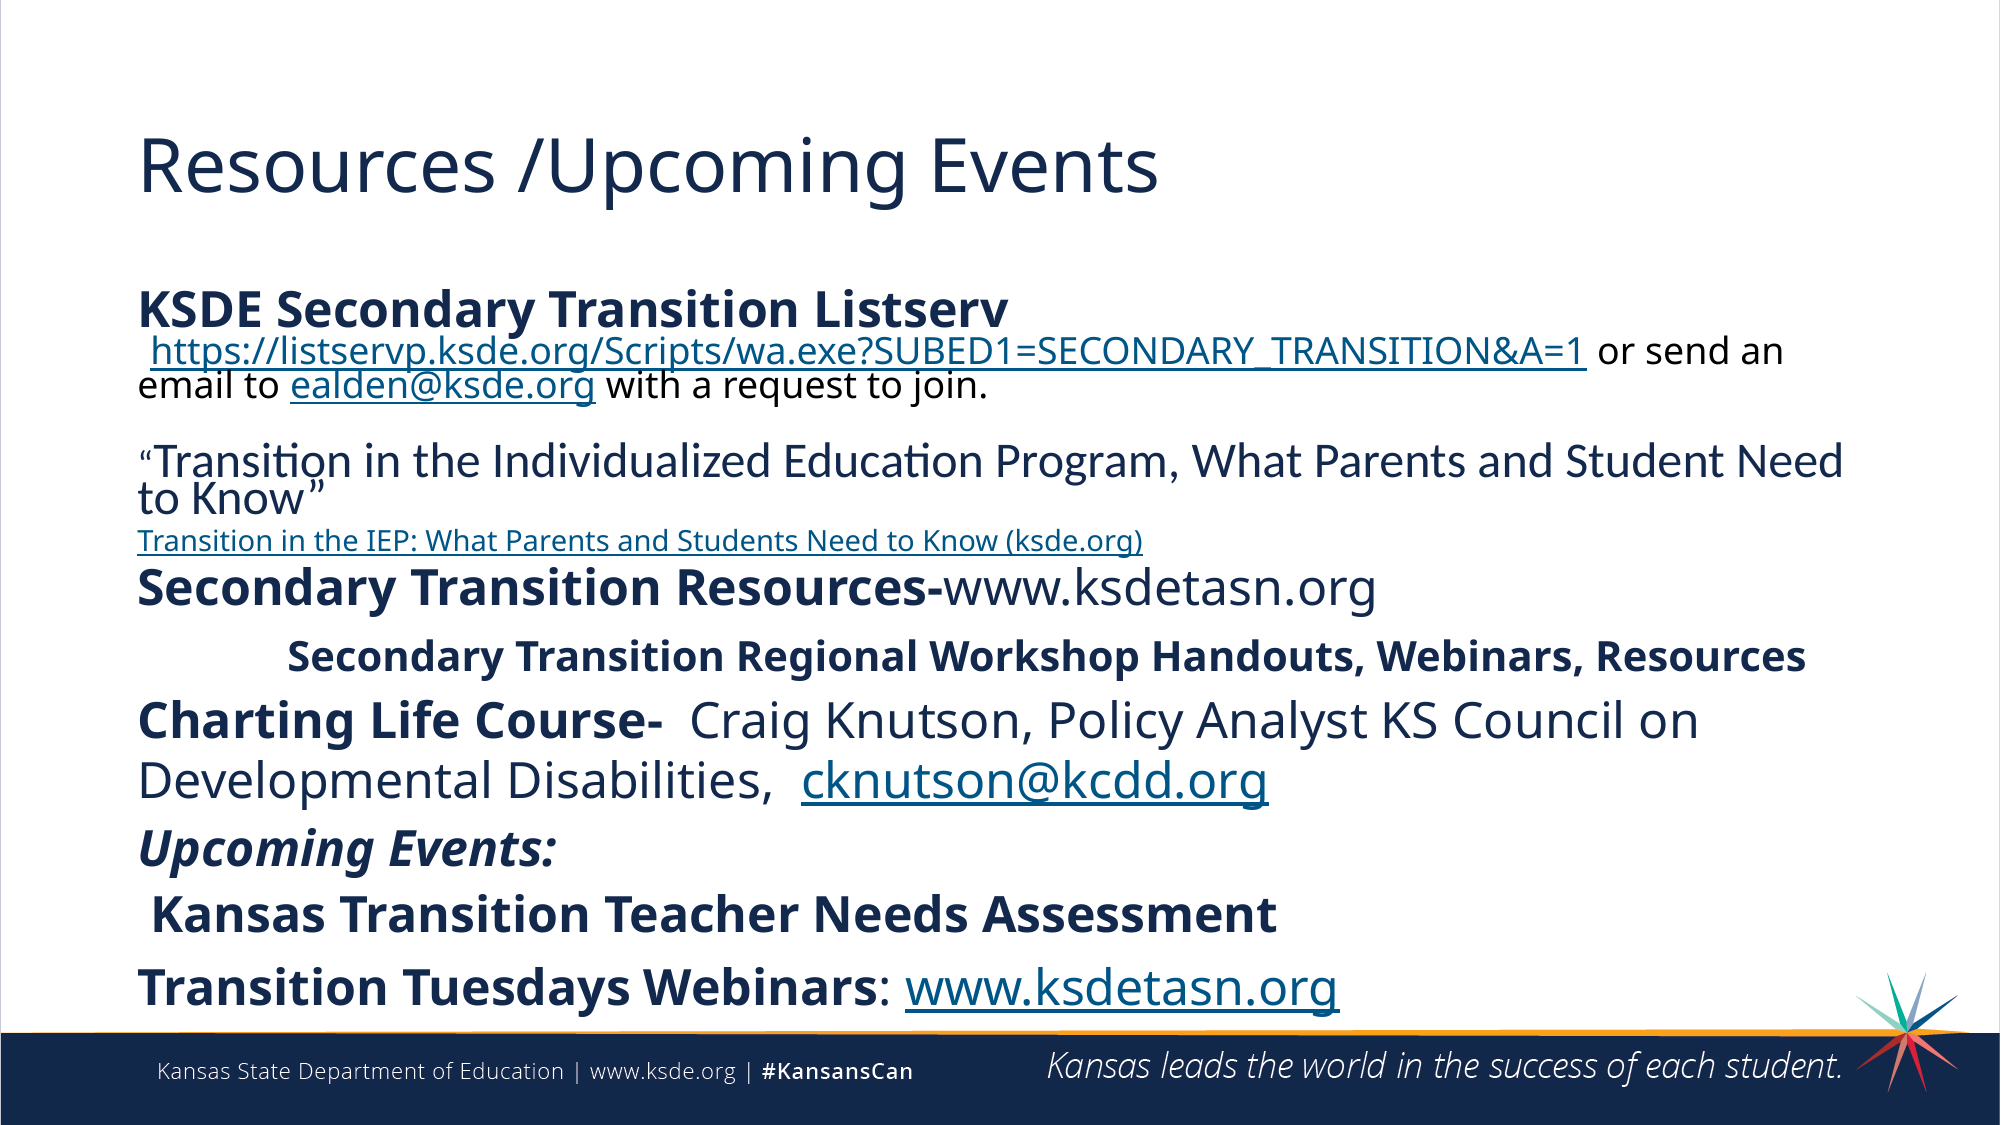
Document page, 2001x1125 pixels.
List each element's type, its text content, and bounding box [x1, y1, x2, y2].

picture [0, 0, 2000, 1125]
list KSDE Secondary Transition Listserv https://listservp.ksde.org/Scripts/wa.exe?SUBED1=SECONDARY_TRANSITION&A=1 or send an email to ealden@ksde.org with a request to join. “Transition in the Individualized Education Program, What Parents and Student Need to Know” Transition in the IEP: What Parents and Students Need to Know (ksde.org) Secondary Transition Resources-www.ksdetasn.org Secondary Transition Regional Workshop Handouts, Webinars, Resources Charting Life Course- Craig Knutson, Policy Analyst KS Council on Developmental Disabilities, cknutson@kcdd.org Upcoming Events: Kansas Transition Teacher Needs Assessment Transition Tuesdays Webinars: www.ksdetasn.org [137, 278, 1863, 1014]
title Resources /Upcoming Events [137, 59, 1863, 278]
